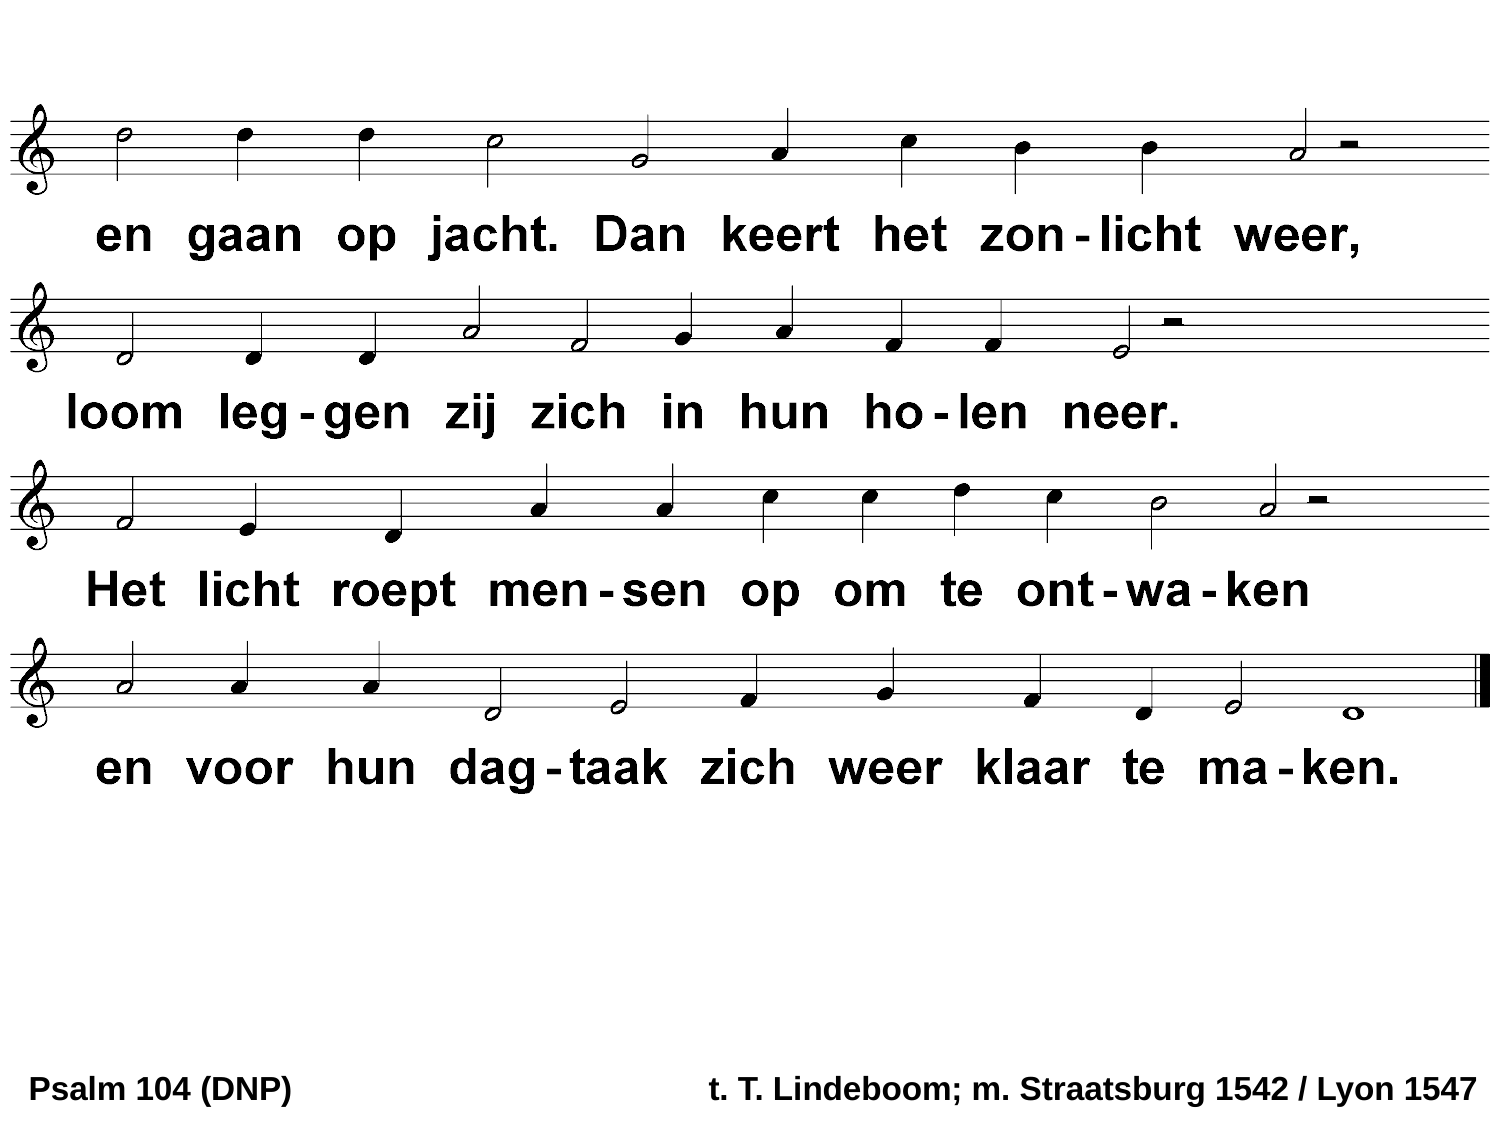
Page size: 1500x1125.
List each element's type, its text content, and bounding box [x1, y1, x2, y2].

picture [10, 103, 1490, 795]
text_box Psalm 104 (DNP) t. T. Lindeboom; m. Straatsburg 1542 / Lyon 1547 [13, 1059, 1495, 1115]
